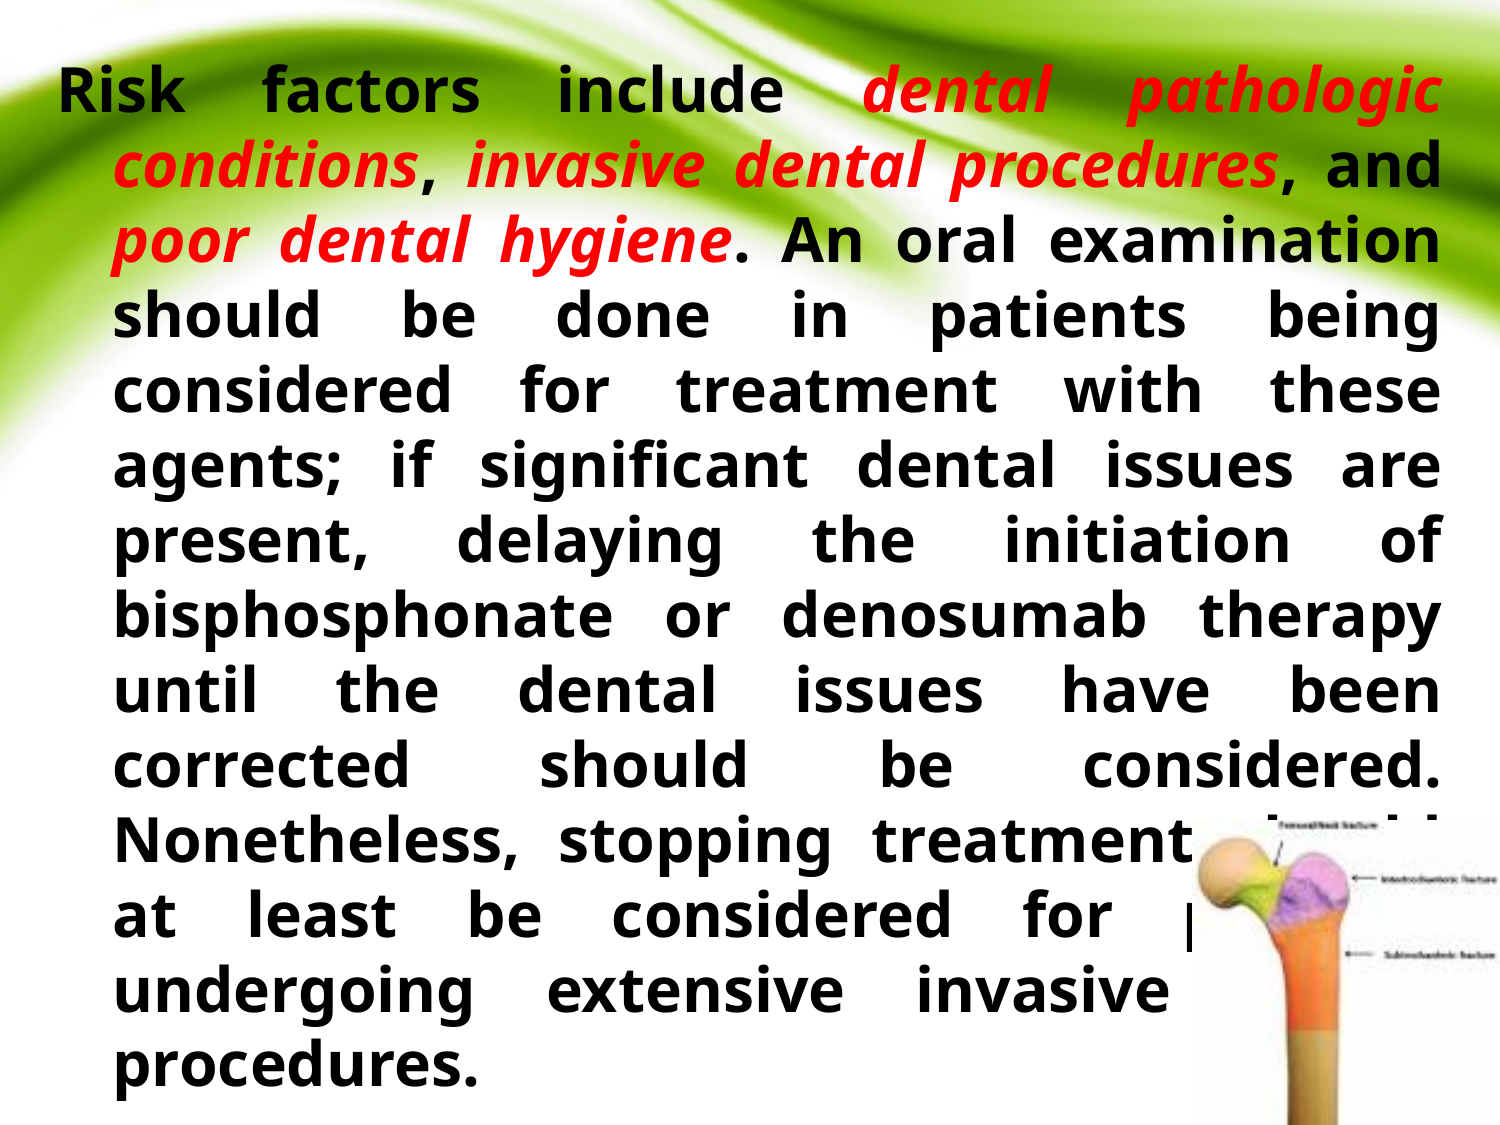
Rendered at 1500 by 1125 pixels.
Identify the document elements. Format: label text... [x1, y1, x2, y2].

picture [0, 0, 1500, 1125]
list Risk factors include dental pathologic conditions, invasive dental procedures, and poor dental hygiene. An oral examination should be done in patients being considered for treatment with these agents; if significant dental issues are present, delaying the initiation of bisphosphonate or denosumab therapy until the dental issues have been corrected should be considered. Nonetheless, stopping treatment should at least be considered for patients undergoing extensive invasive dental procedures. AFF of the subtrochanteric region is another rare event that seems to be increased with long-term bisphosphonate therapy (>5 years duration). Such fractures are sometimes described as “chalk stick” because of their radiologic appearance. They occur after little or no trauma. [41, 42, 1459, 1083]
